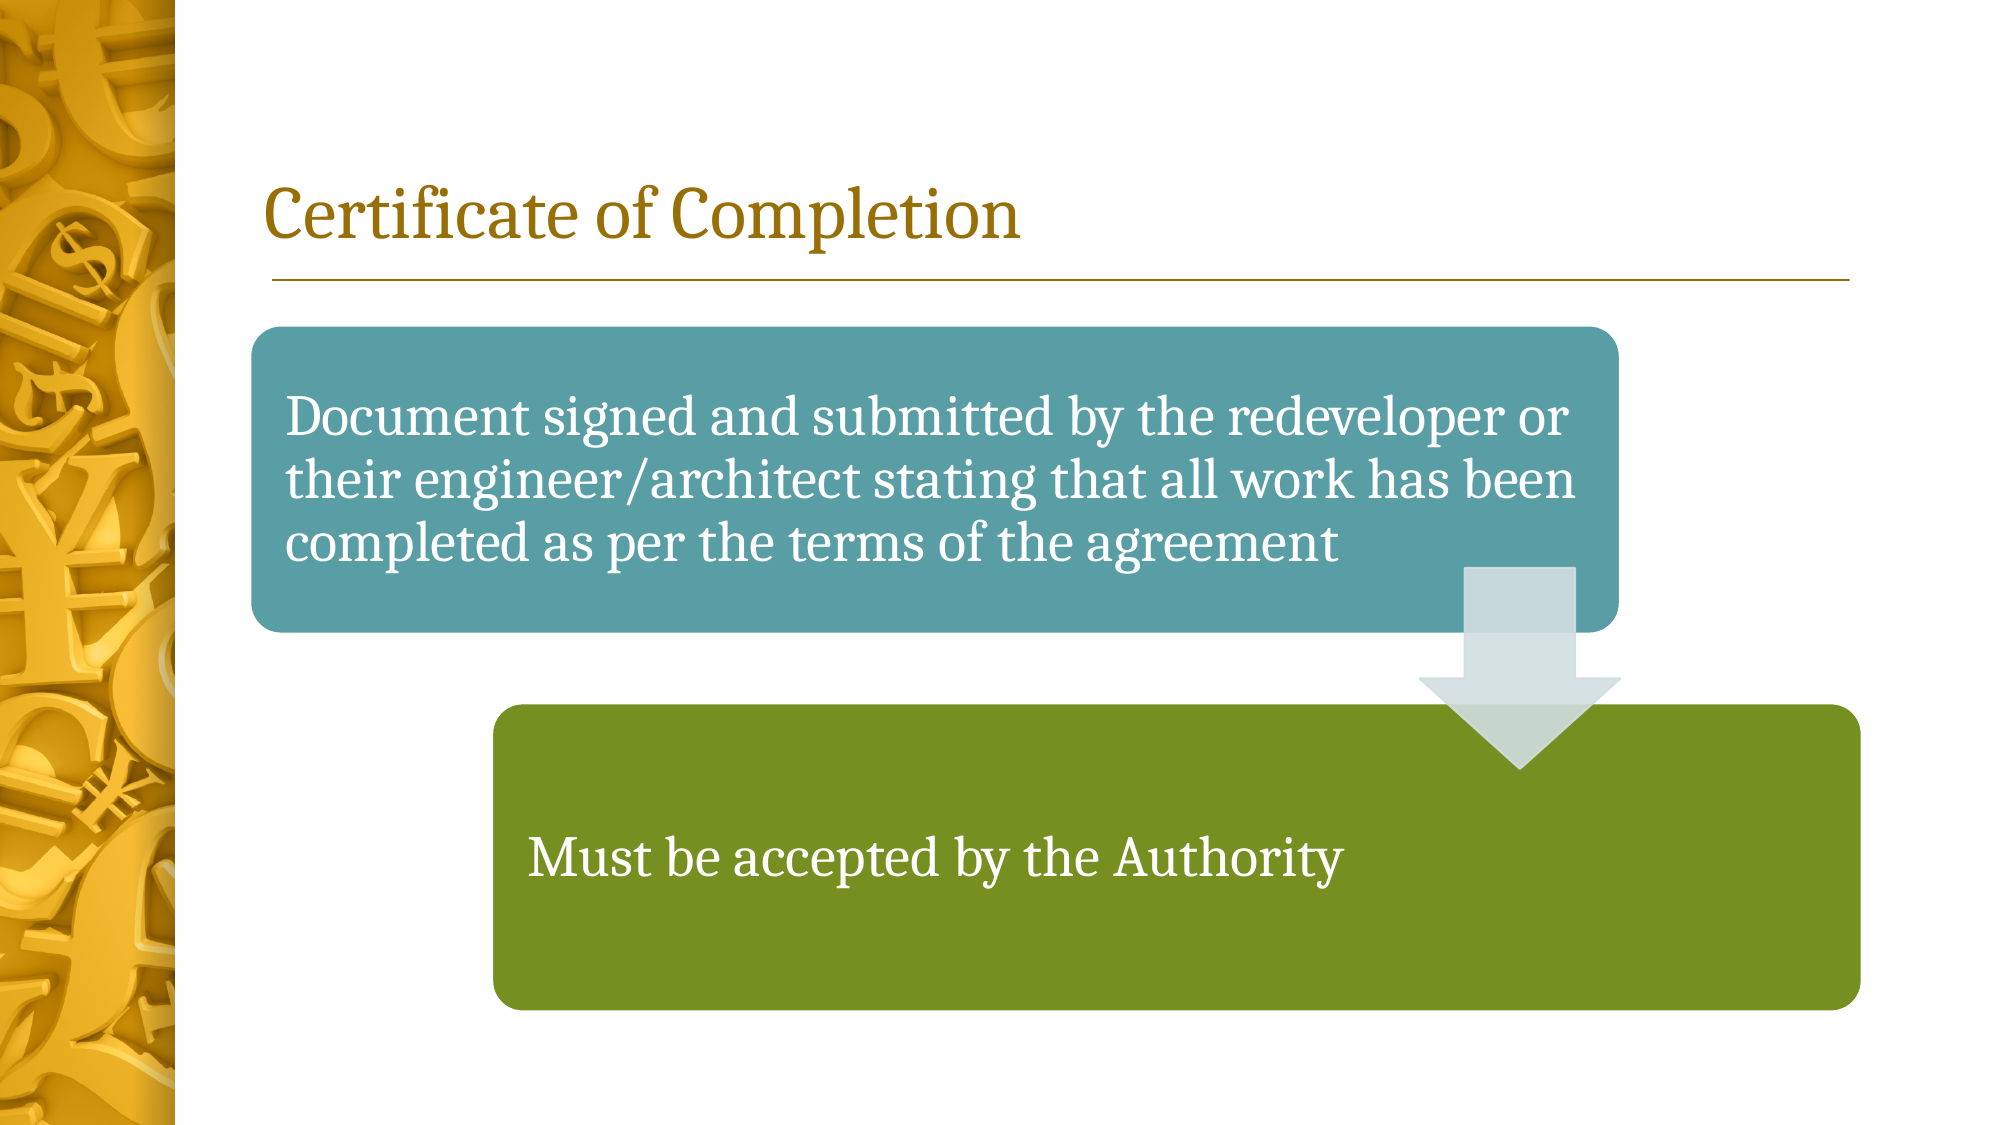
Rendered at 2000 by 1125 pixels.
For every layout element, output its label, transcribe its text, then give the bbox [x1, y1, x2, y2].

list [249, 324, 1863, 1012]
title Certificate of Completion [249, 62, 1863, 263]
picture [0, 0, 175, 1125]
